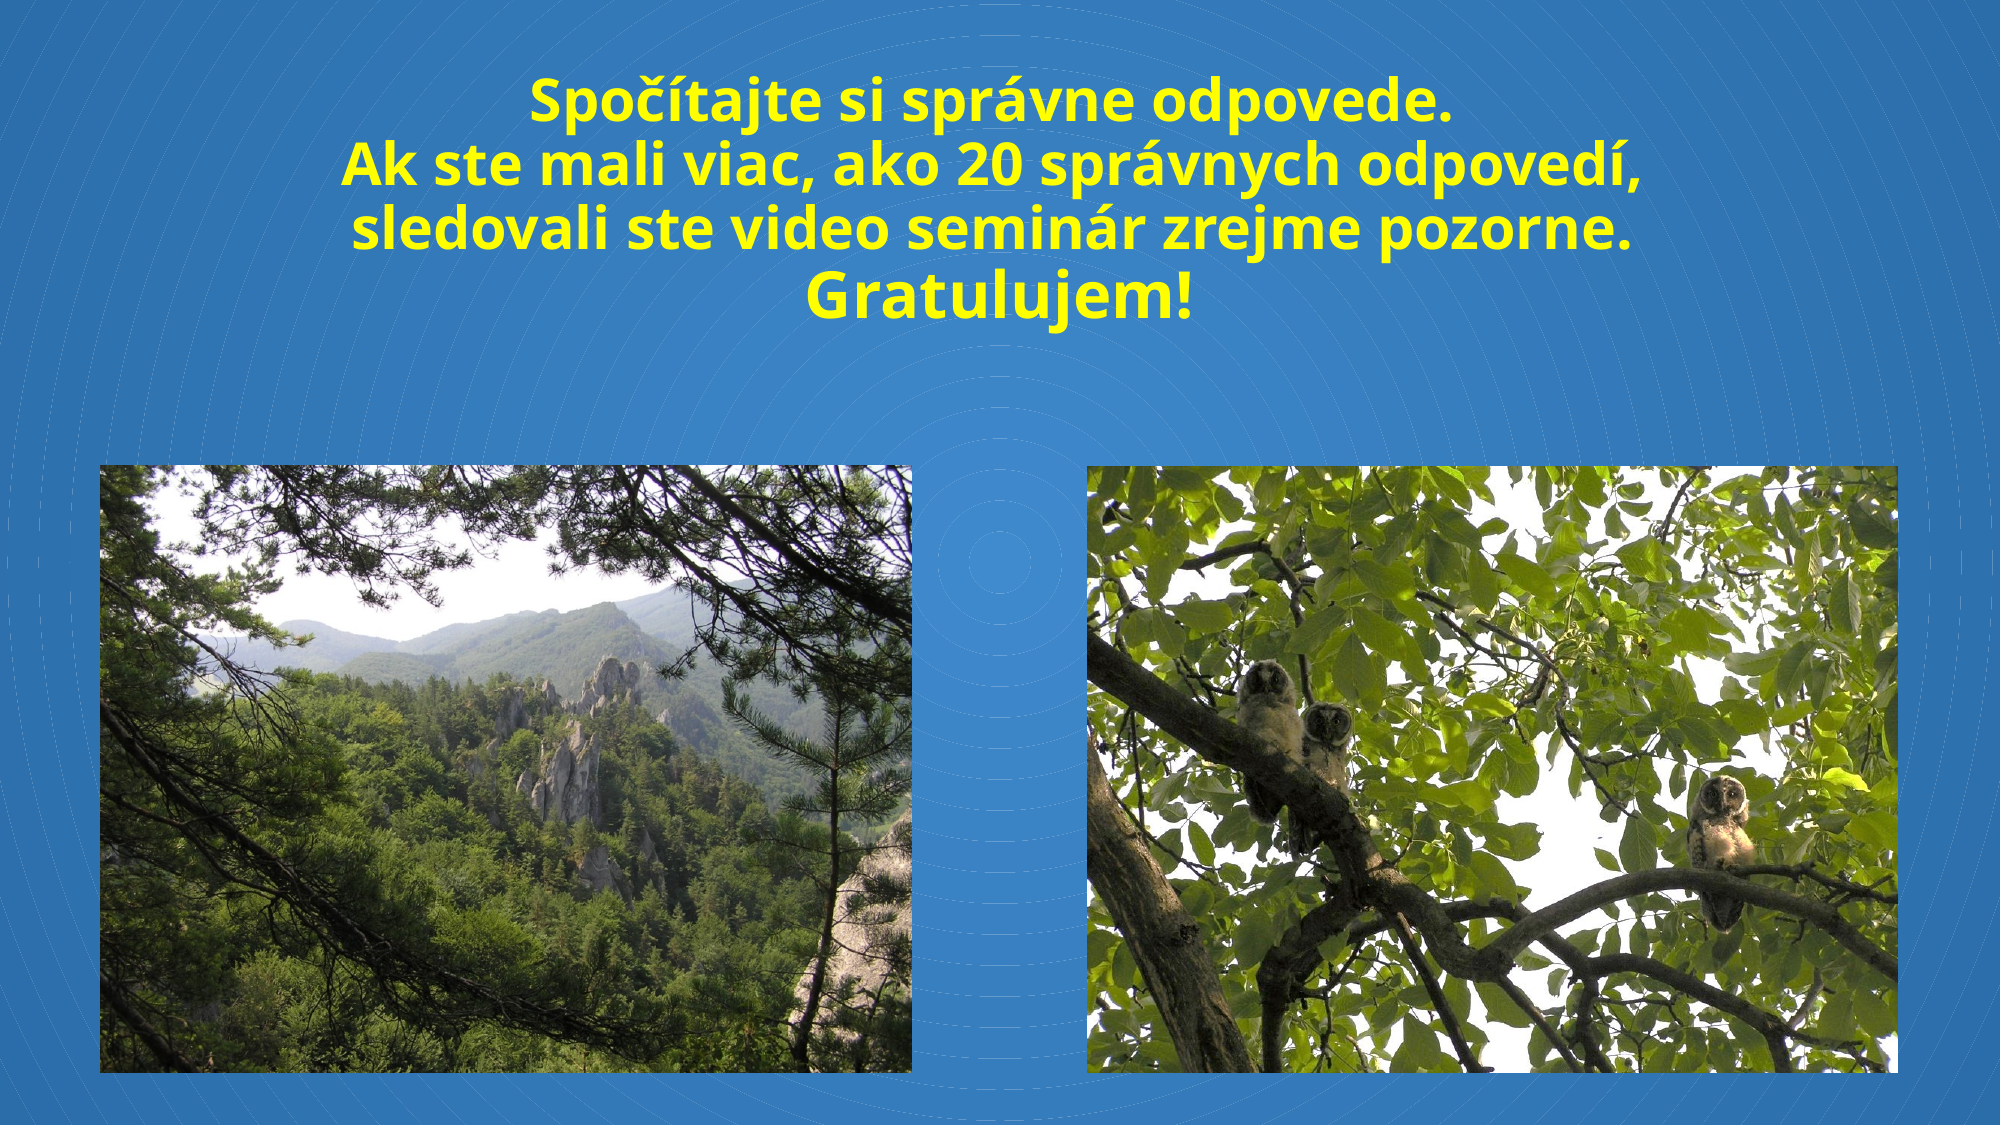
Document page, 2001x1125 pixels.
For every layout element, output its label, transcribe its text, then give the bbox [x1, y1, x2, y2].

title Spočítajte si správne odpovede. Ak ste mali viac, ako 20 správnych odpovedí, sledovali ste video seminár zrejme pozorne. Gratulujem! [137, 59, 1863, 344]
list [99, 465, 912, 1073]
picture [1087, 466, 1898, 1073]
